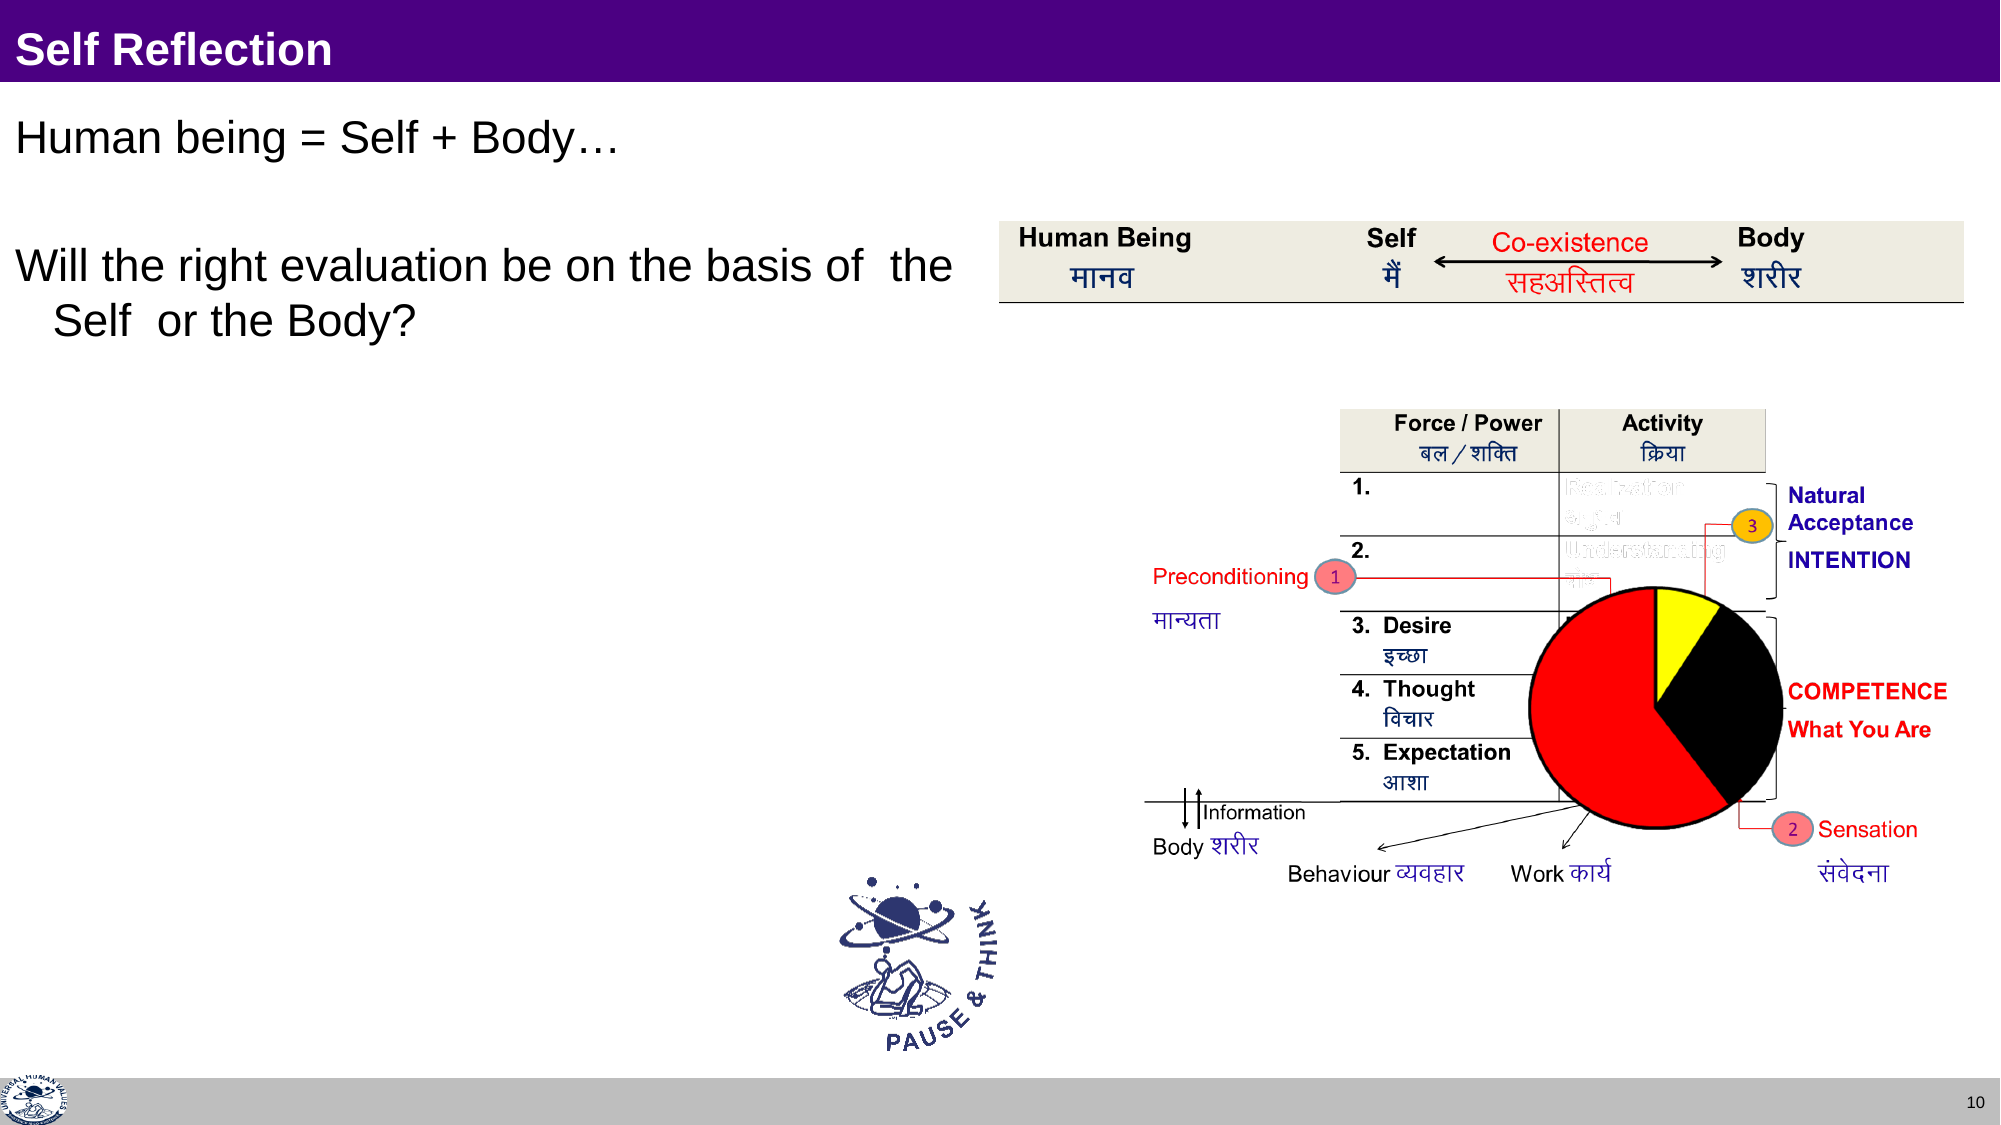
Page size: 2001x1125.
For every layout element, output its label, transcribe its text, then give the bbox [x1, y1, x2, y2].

title Self Reflection [0, 12, 2000, 75]
picture [1133, 402, 1976, 913]
picture [836, 874, 1001, 1054]
picture [0, 1075, 67, 1125]
picture [999, 212, 1965, 326]
list Human being = Self + Body… Will the right evaluation be on the basis of the Self or the Body? [0, 99, 1000, 1075]
